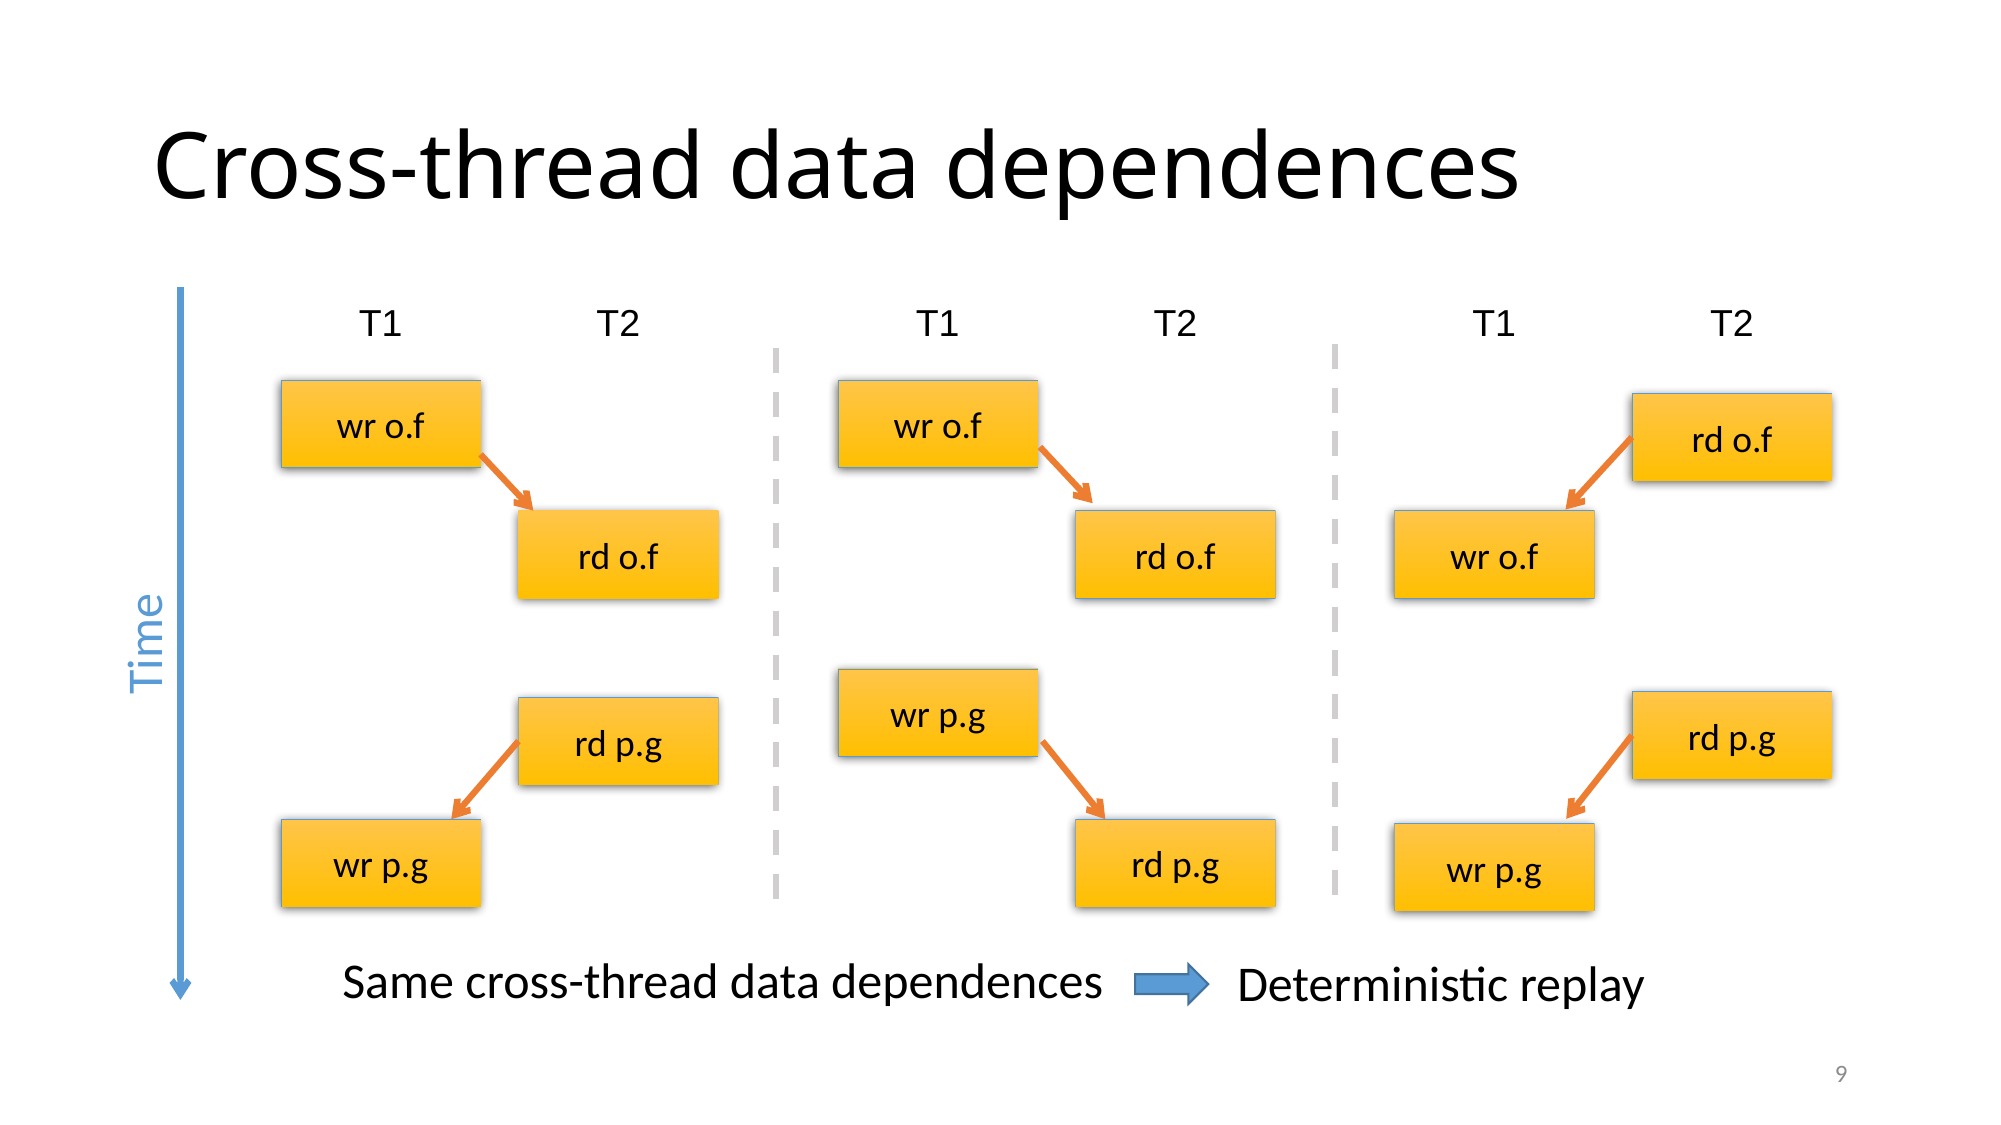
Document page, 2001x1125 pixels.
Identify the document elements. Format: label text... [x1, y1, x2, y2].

text_box wr p.g [280, 819, 481, 907]
text_box rd o.f [1631, 393, 1832, 481]
text_box wr p.g [837, 668, 1038, 757]
text_box [1134, 961, 1210, 1007]
text_box Time [104, 578, 180, 710]
text_box rd o.f [518, 510, 719, 599]
title Cross-thread data dependences [137, 59, 1863, 278]
text_box Deterministic replay [1222, 944, 1679, 1020]
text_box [1042, 741, 1106, 820]
text_box rd p.g [518, 697, 719, 785]
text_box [480, 454, 534, 511]
text_box T1 [1457, 291, 1532, 352]
text_box T1 [344, 291, 418, 352]
text_box Same cross-thread data dependences [327, 941, 1123, 1017]
text_box rd o.f [1075, 510, 1276, 599]
text_box rd p.g [1631, 691, 1832, 779]
slide_number 9 [1412, 1042, 1863, 1103]
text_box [1039, 446, 1093, 504]
text_box wr p.g [1394, 823, 1595, 911]
text_box T2 [581, 291, 656, 352]
text_box T2 [1138, 291, 1213, 352]
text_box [1565, 437, 1632, 510]
text_box wr o.f [1394, 510, 1595, 599]
text_box T2 [1695, 291, 1769, 352]
text_box wr o.f [837, 380, 1038, 468]
text_box wr o.f [280, 380, 481, 468]
text_box rd p.g [1075, 819, 1276, 907]
text_box T1 [901, 291, 975, 352]
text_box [451, 741, 519, 820]
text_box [1566, 735, 1632, 819]
